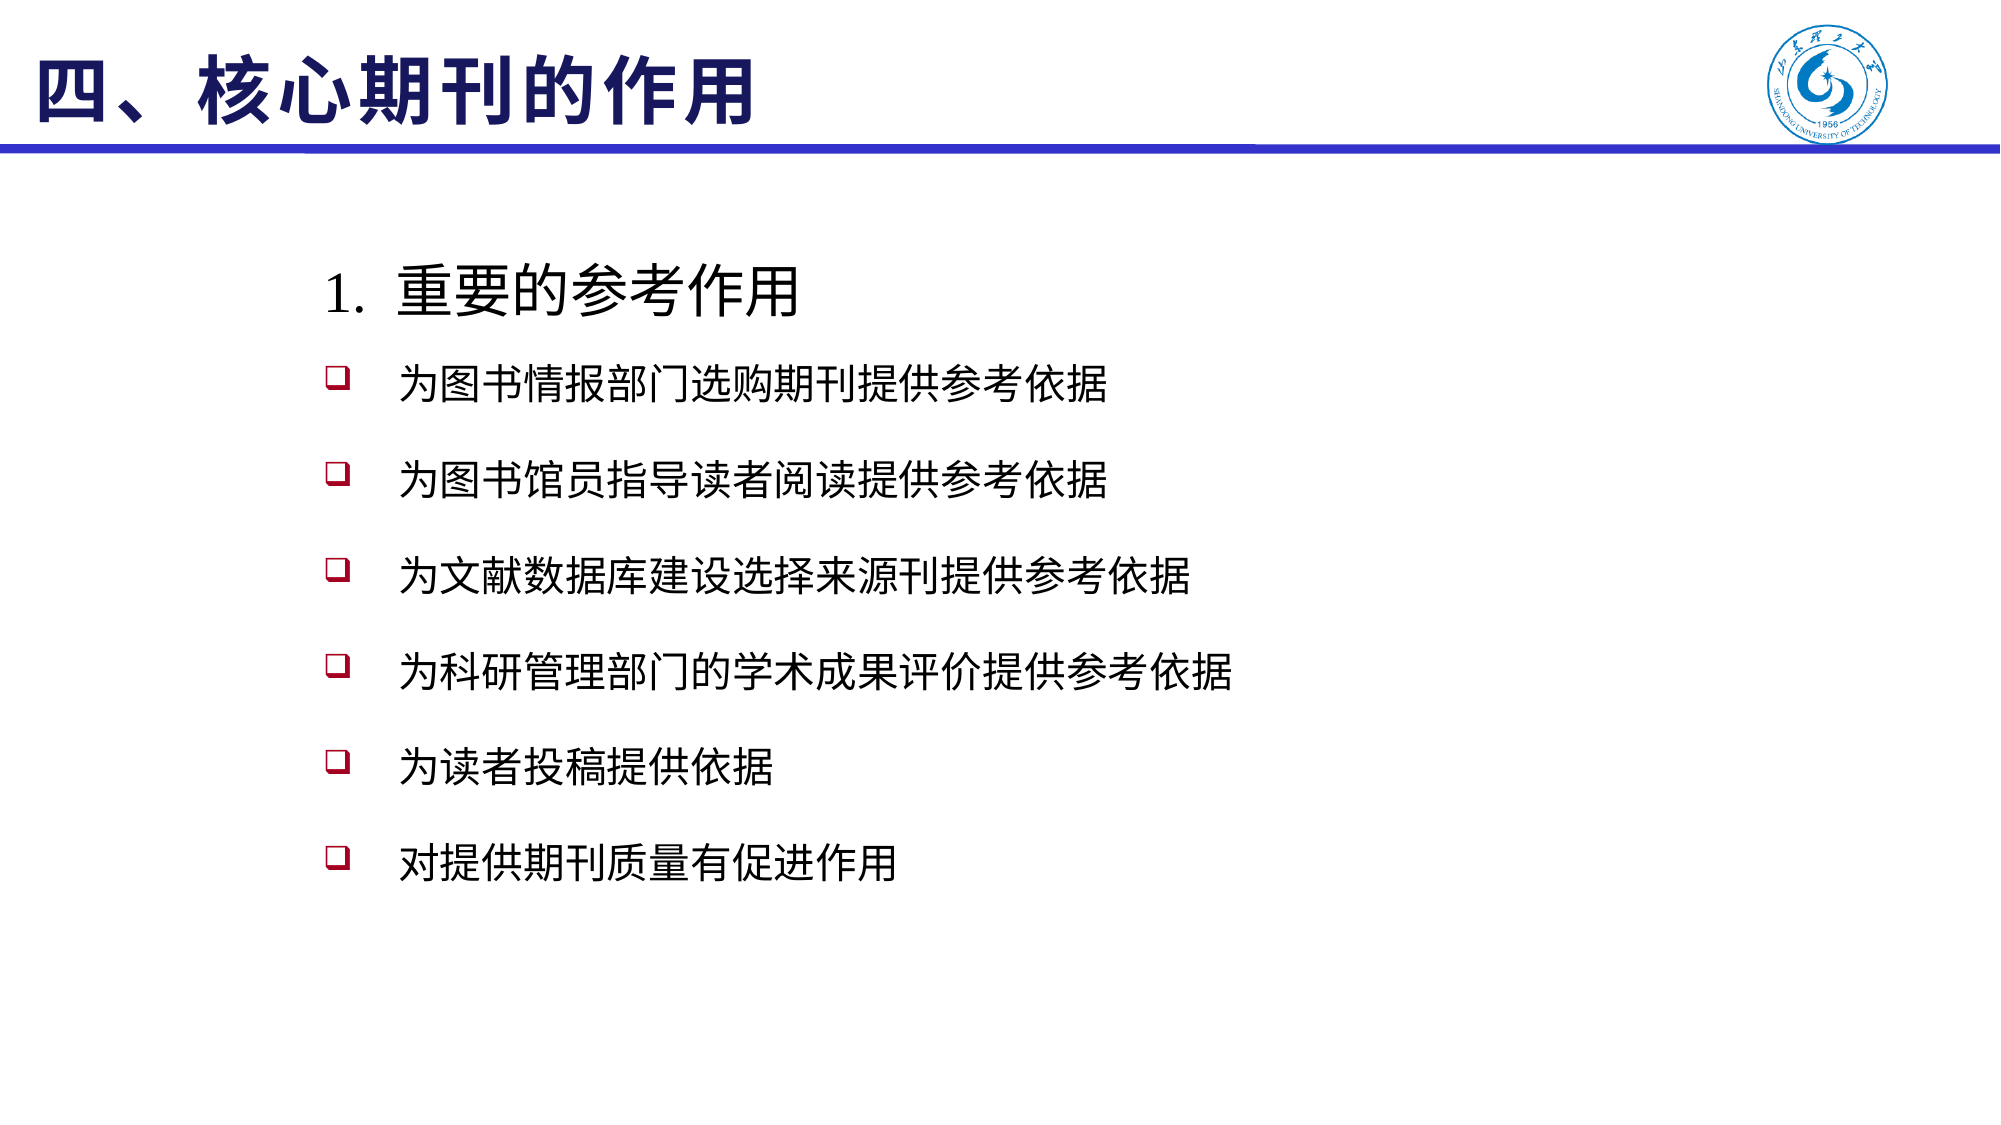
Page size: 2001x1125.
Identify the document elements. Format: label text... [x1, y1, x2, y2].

title 四、核心期刊的作用 [19, 30, 1819, 147]
list 1. 重要的参考作用 为图书情报部门选购期刊提供参考依据 为图书馆员指导读者阅读提供参考依据 为文献数据库建设选择来源刊提供参考依据 为科研管理部门的学术成果评价提供参考依据 为读者投稿提供依据 对提供期刊质量有促进作用 [303, 209, 1520, 943]
picture [1744, 0, 1910, 165]
